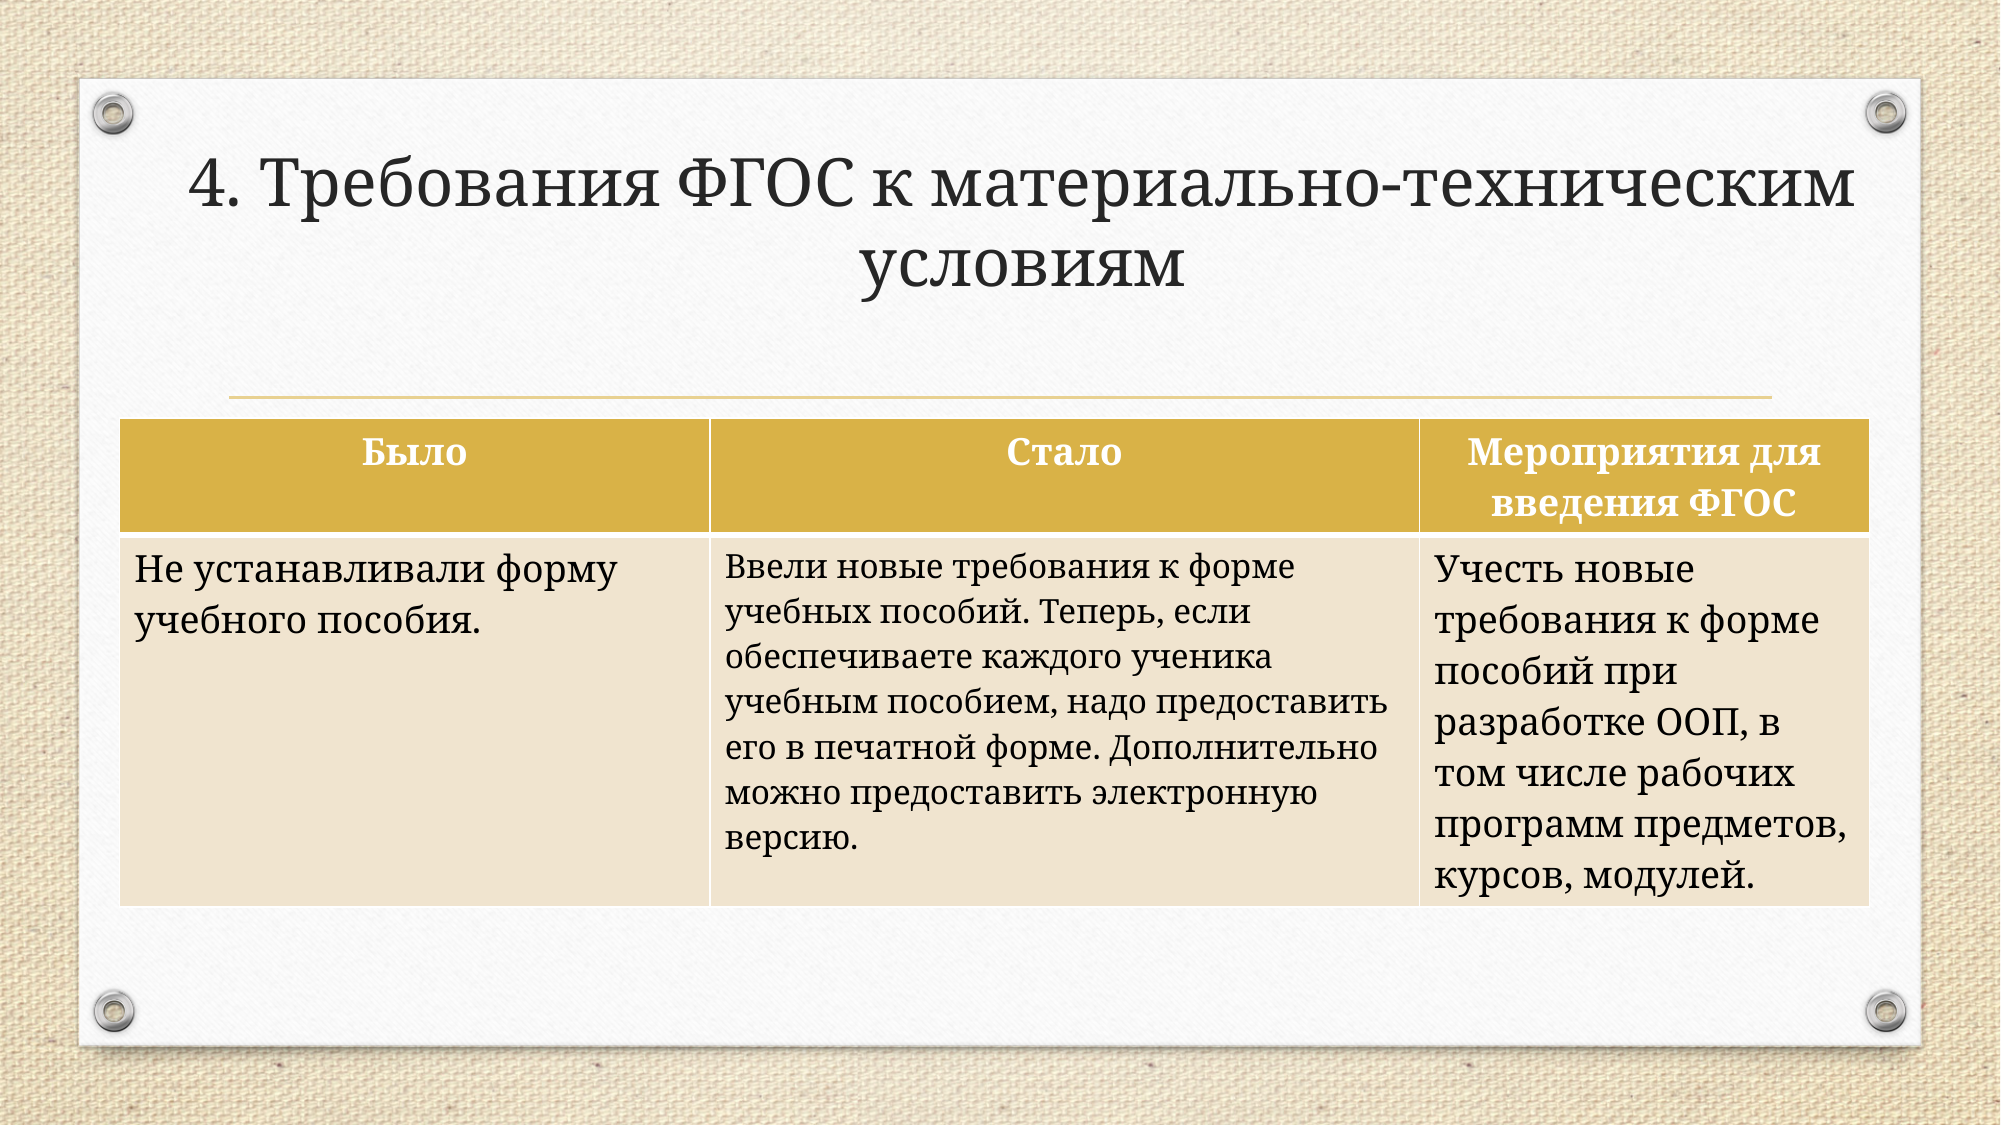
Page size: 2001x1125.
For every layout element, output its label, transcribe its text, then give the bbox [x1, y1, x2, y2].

picture [0, 0, 2001, 1125]
table_header Стало [711, 419, 1419, 532]
table_header Мероприятия для введения ФГОС [1420, 419, 1869, 532]
table_cell Ввели новые требования к форме учебных пособий. Теперь, если обеспечиваете каждого ученика учебным пособием, надо предоставить его в печатной форме. Дополнительно можно предоставить электронную версию. [711, 538, 1419, 906]
title 4. Требования ФГОС к материально-техническим условиям [161, 112, 1885, 327]
table_header Было [120, 419, 709, 532]
table_cell Не устанавливали форму учебного пособия. [120, 538, 709, 906]
table_cell Учесть новые требования к форме пособий при разработке ООП, в том числе рабочих программ предметов, курсов, модулей. [1420, 538, 1869, 906]
